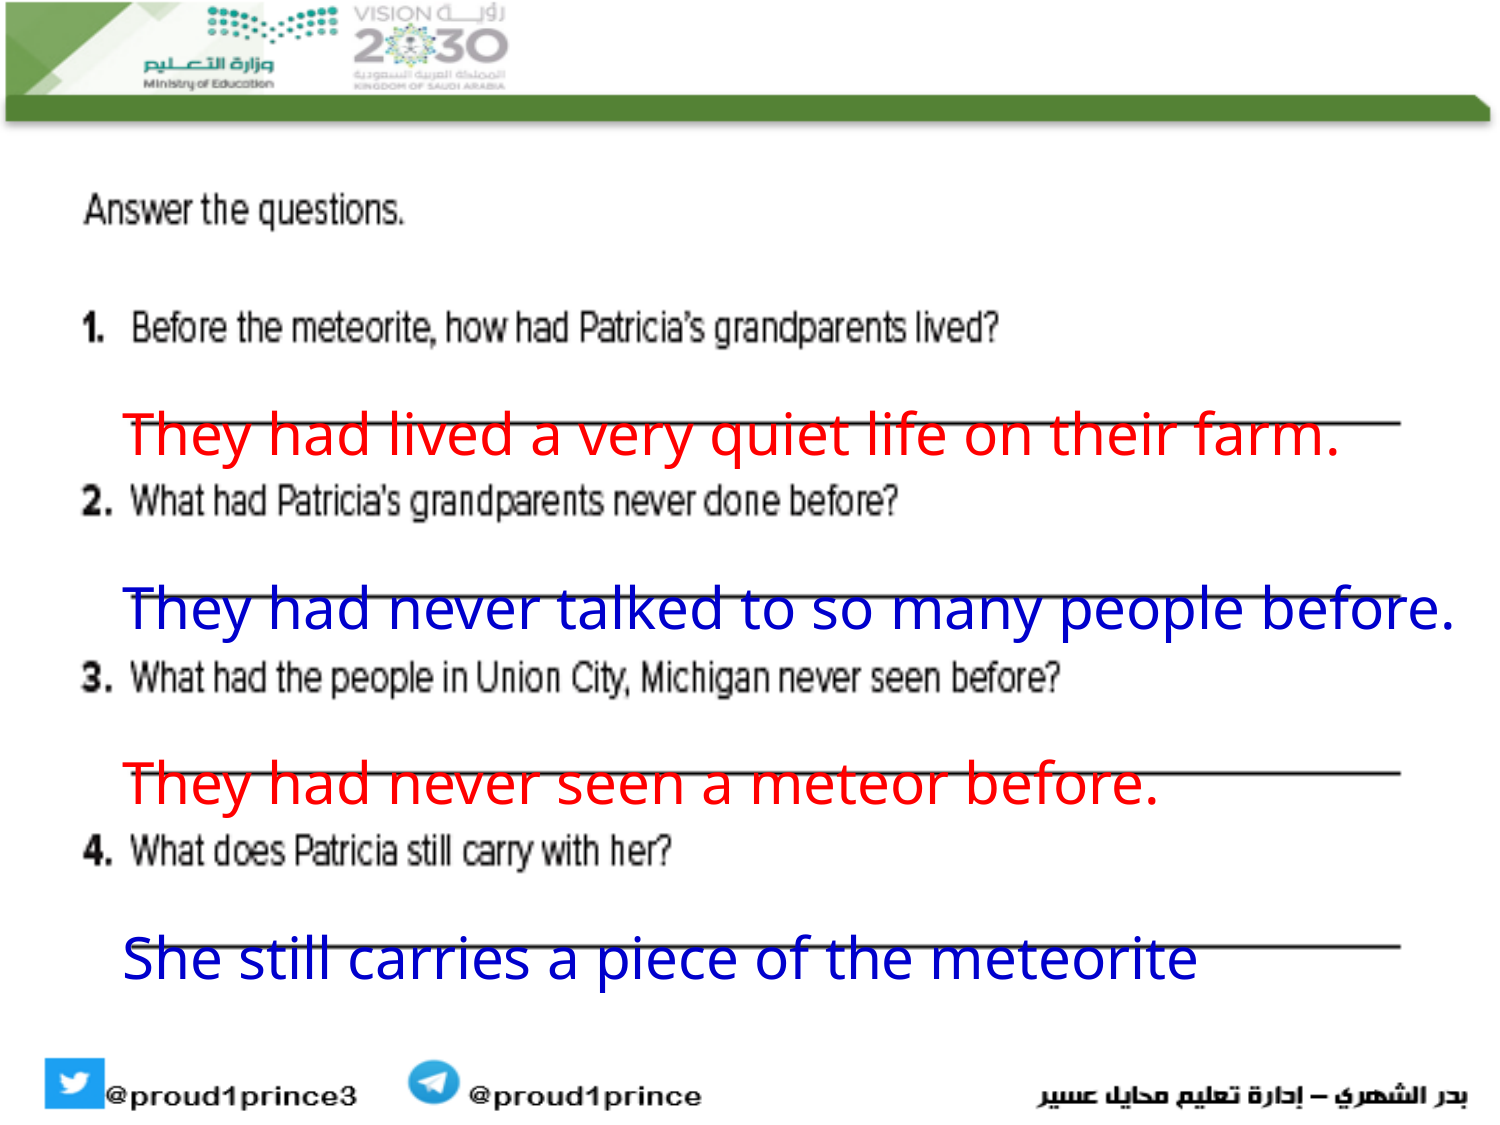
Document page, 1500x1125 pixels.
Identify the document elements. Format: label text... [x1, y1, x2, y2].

text_box They had lived a very quiet life on their farm. They had never talked to so many people before. They had never seen a meteor before. She still carries a piece of the meteorite [107, 284, 1483, 999]
picture [0, 0, 1500, 1125]
